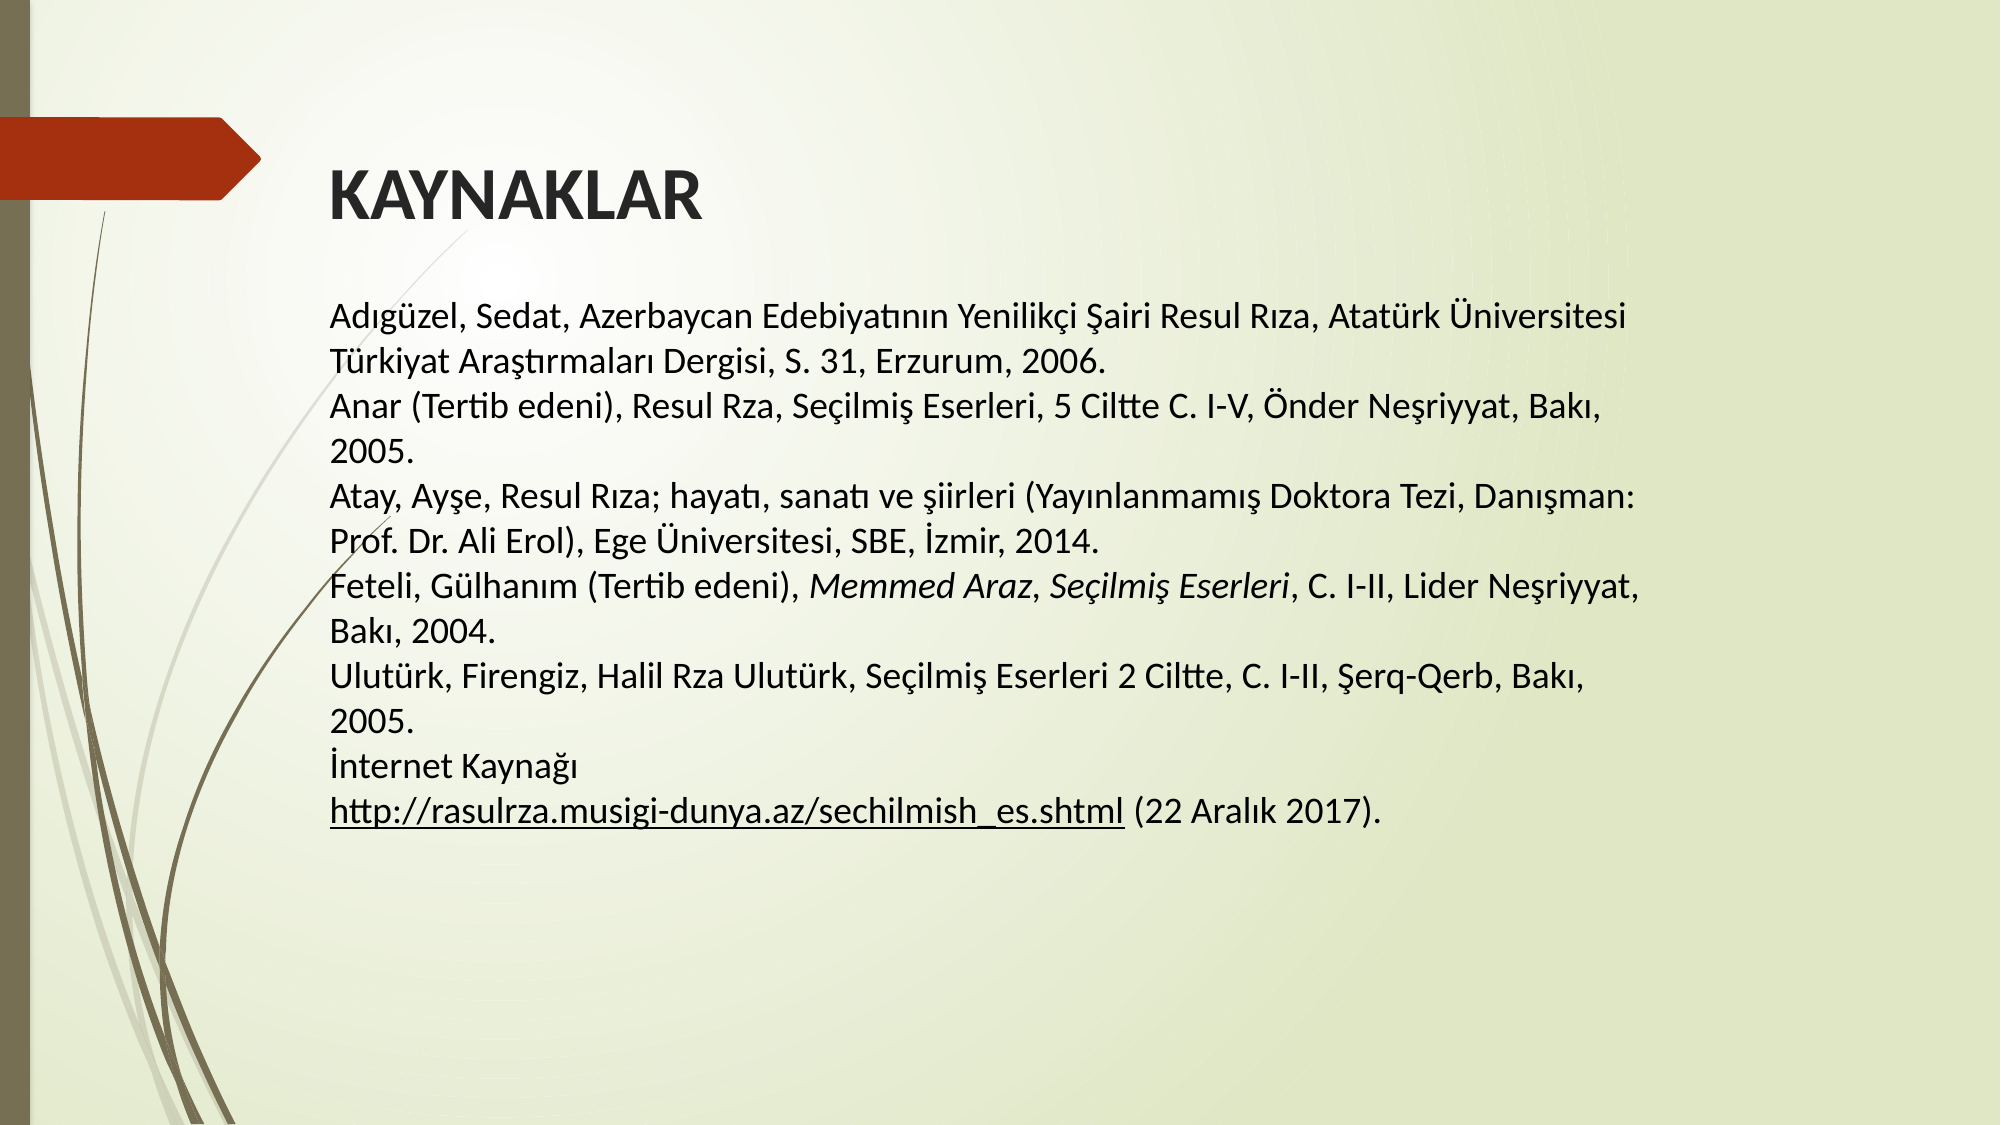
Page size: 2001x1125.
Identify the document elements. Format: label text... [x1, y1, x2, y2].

text_box KAYNAKLAR [314, 137, 1665, 693]
text_box Adıgüzel, Sedat, Azerbaycan Edebiyatının Yenilikçi Şairi Resul Rıza, Atatürk Üniversitesi Türkiyat Araştırmaları Dergisi, S. 31, Erzurum, 2006. Anar (Tertib edeni), Resul Rza, Seçilmiş Eserleri, 5 Ciltte C. I-V, Önder Neşriyyat, Bakı, 2005. Atay, Ayşe, Resul Rıza; hayatı, sanatı ve şiirleri (Yayınlanmamış Doktora Tezi, Danışman: Prof. Dr. Ali Erol), Ege Üniversitesi, SBE, İzmir, 2014. Feteli, Gülhanım (Tertib edeni), Memmed Araz, Seçilmiş Eserleri, C. I-II, Lider Neşriyyat, Bakı, 2004. Ulutürk, Firengiz, Halil Rza Ulutürk, Seçilmiş Eserleri 2 Ciltte, C. I-II, Şerq-Qerb, Bakı, 2005. İnternet Kaynağı http://rasulrza.musigi-dunya.az/sechilmish_es.shtml (22 Aralık 2017). [314, 284, 1680, 884]
